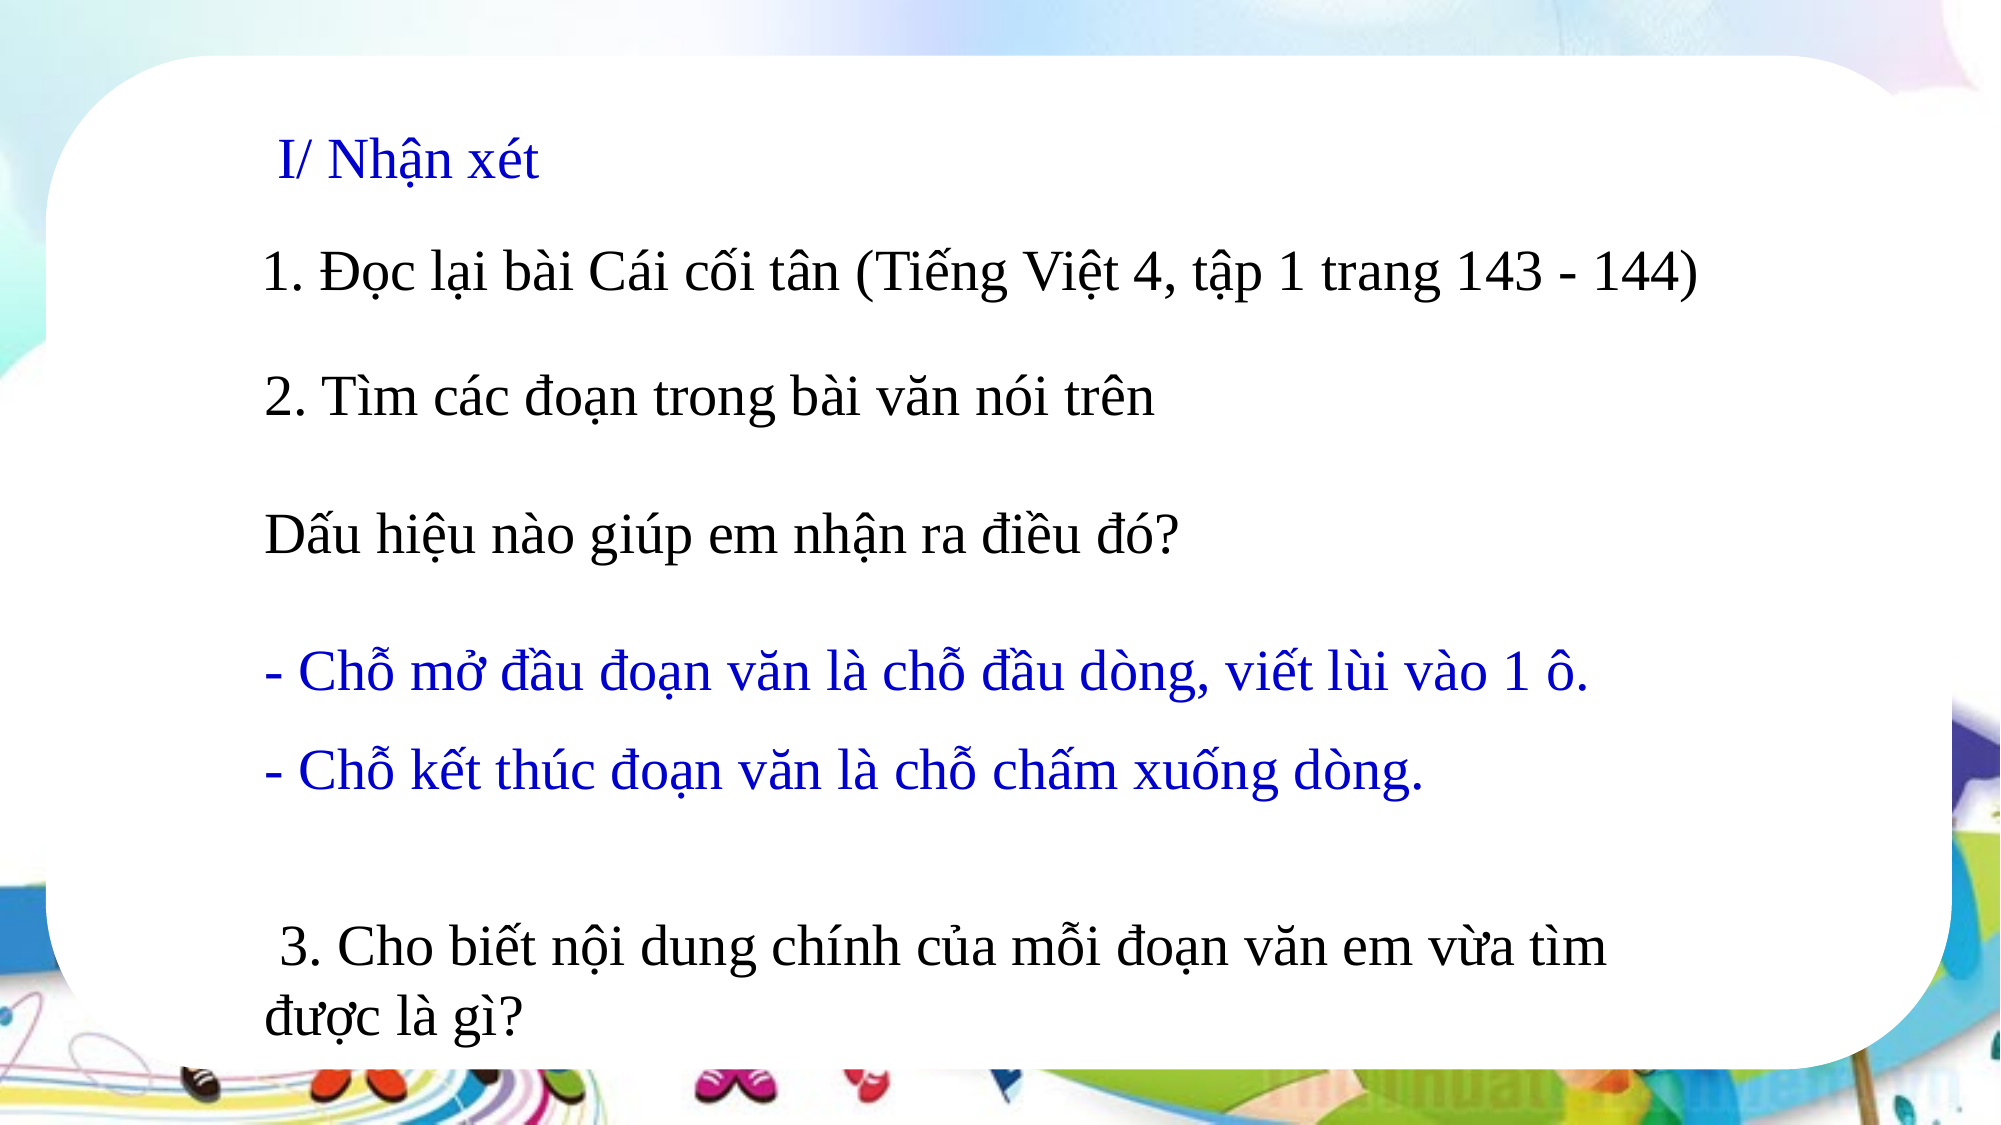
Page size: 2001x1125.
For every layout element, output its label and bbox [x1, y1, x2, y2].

text_box [0, 0, 2000, 1125]
